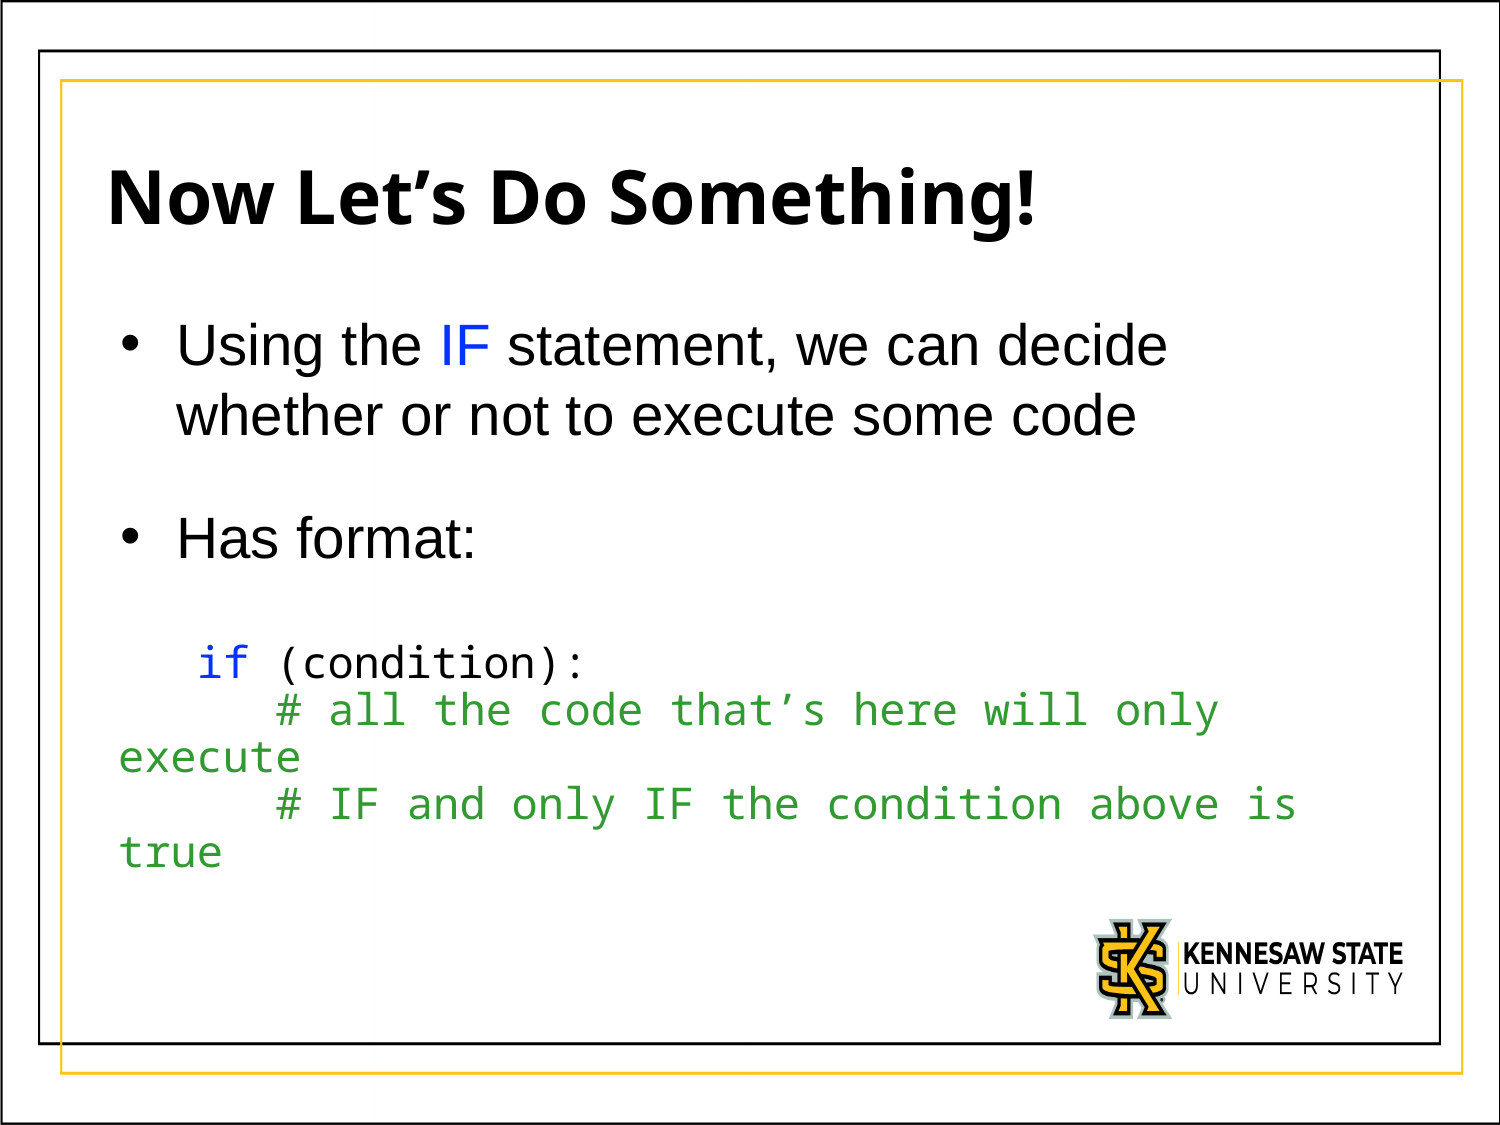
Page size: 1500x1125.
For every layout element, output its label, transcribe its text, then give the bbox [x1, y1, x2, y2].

title Now Let’s Do Something! [103, 59, 1397, 278]
picture [0, 0, 1500, 1125]
list Using the IF statement, we can decide whether or not to execute some code Has format: if (condition): # all the code that’s here will only execute # IF and only IF the condition above is true [103, 299, 1397, 1014]
